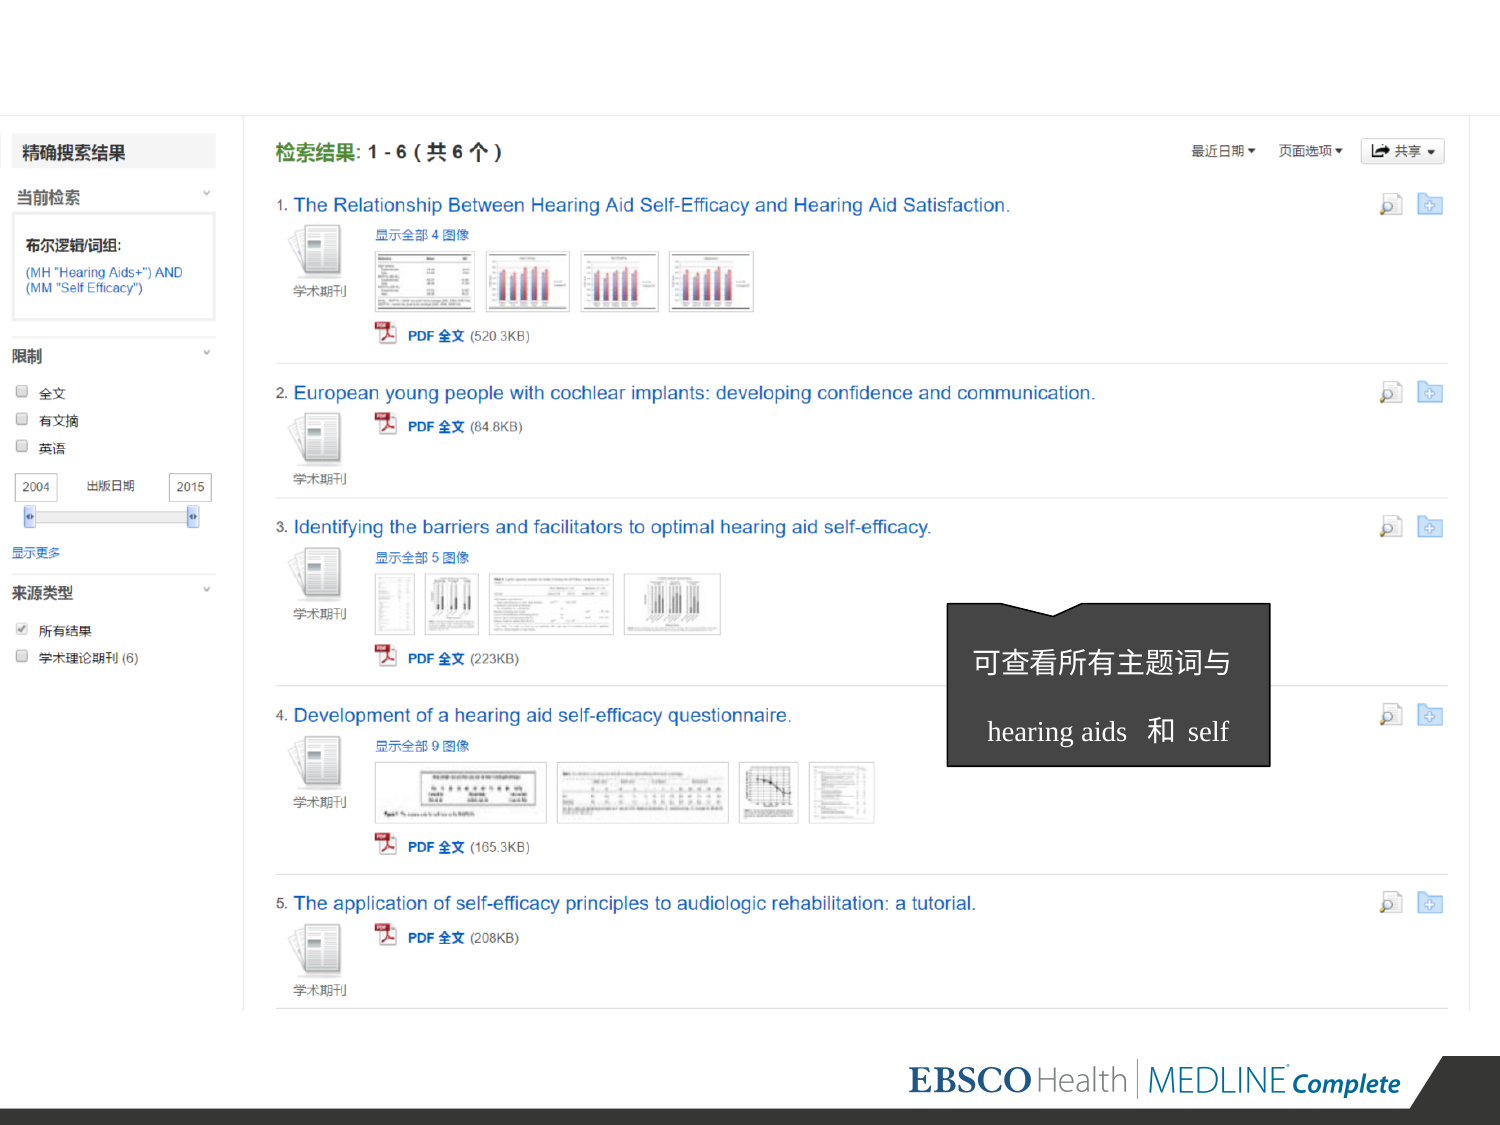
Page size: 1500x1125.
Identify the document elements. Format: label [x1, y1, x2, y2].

picture [0, 1046, 1500, 1125]
picture [0, 113, 1500, 1012]
